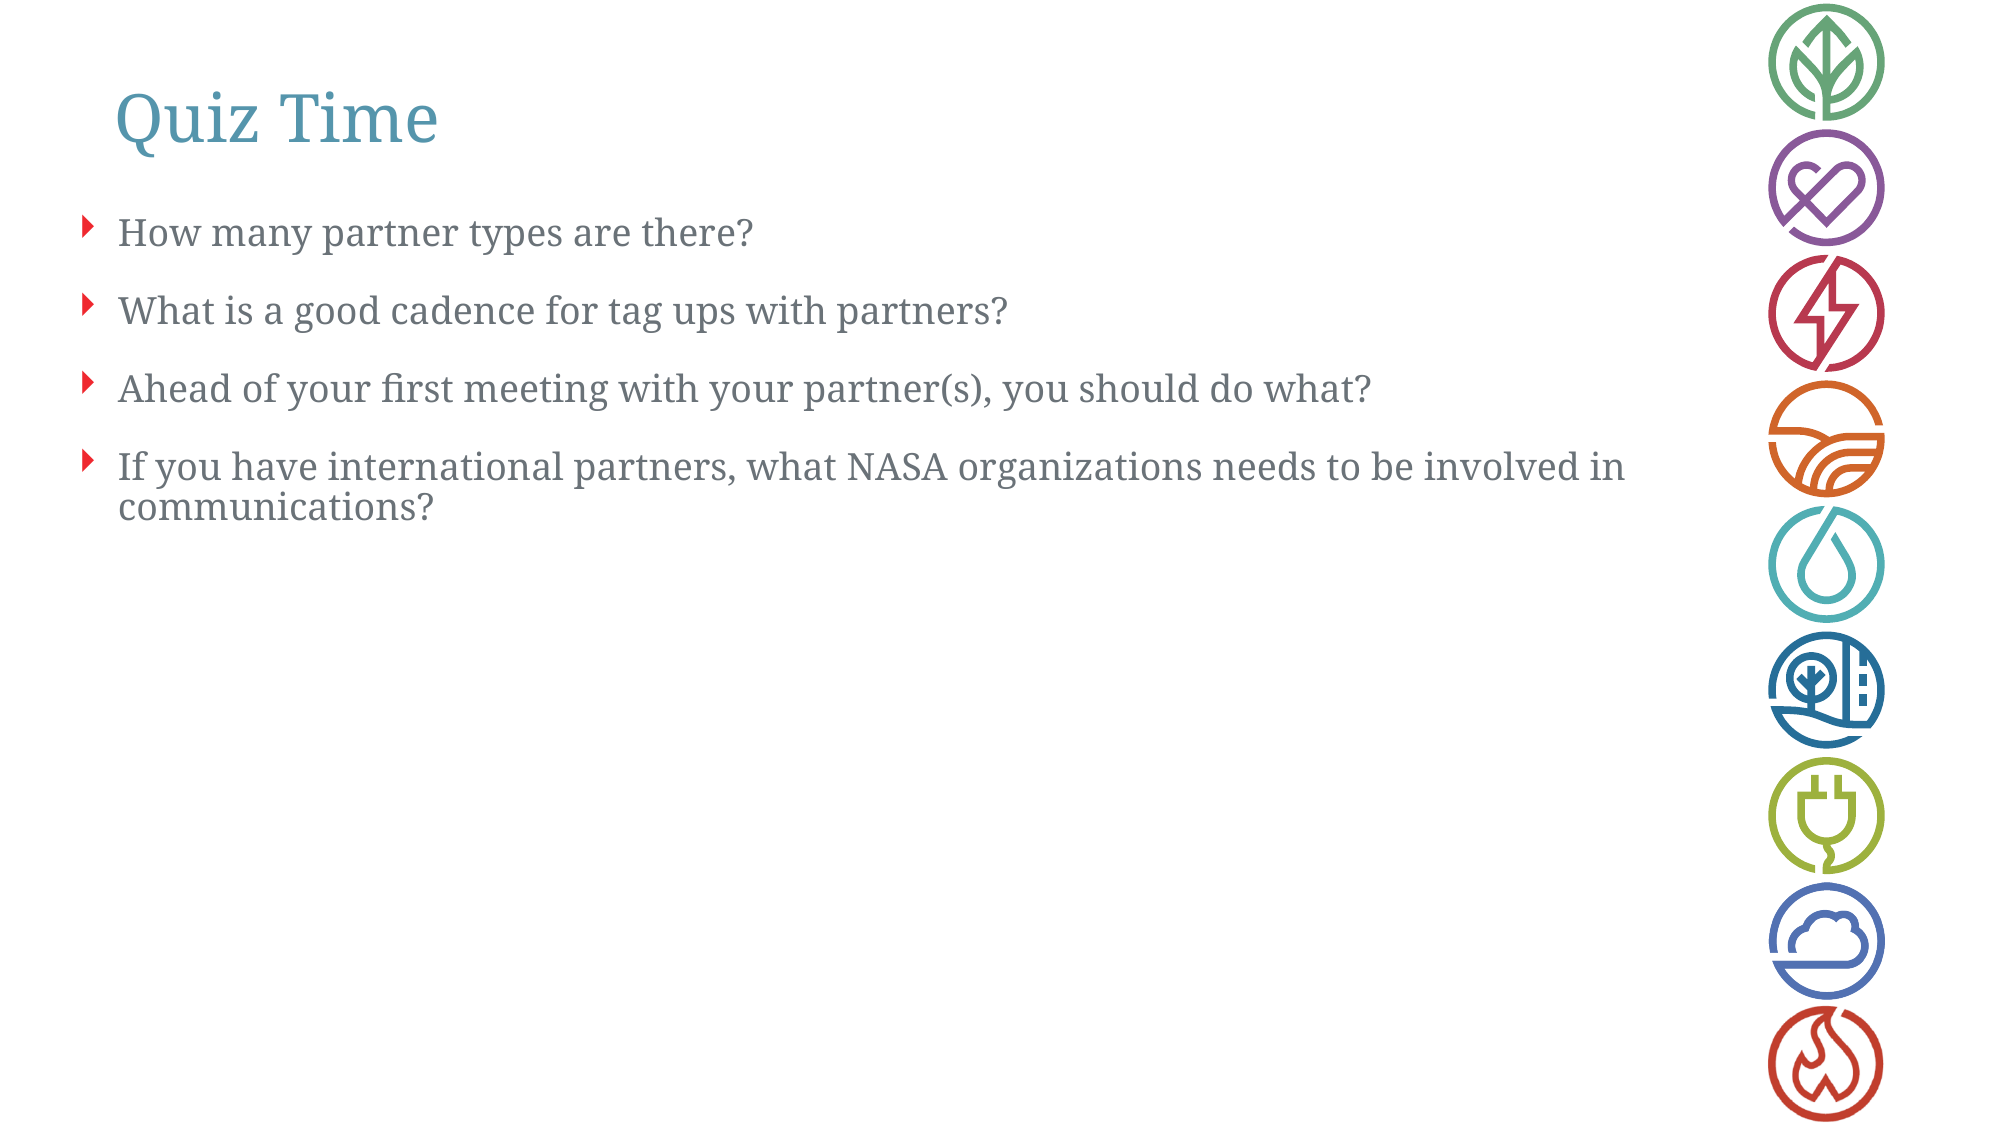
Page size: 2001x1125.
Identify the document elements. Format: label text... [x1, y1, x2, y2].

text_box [1767, 3, 1886, 1123]
text_box How many partner types are there? What is a good cadence for tag ups with partners? Ahead of your first meeting with your partner(s), you should do what? If you have international partners, what NASA organizations needs to be involved in communications? [56, 206, 1674, 590]
list Quiz Time [99, 48, 1767, 184]
